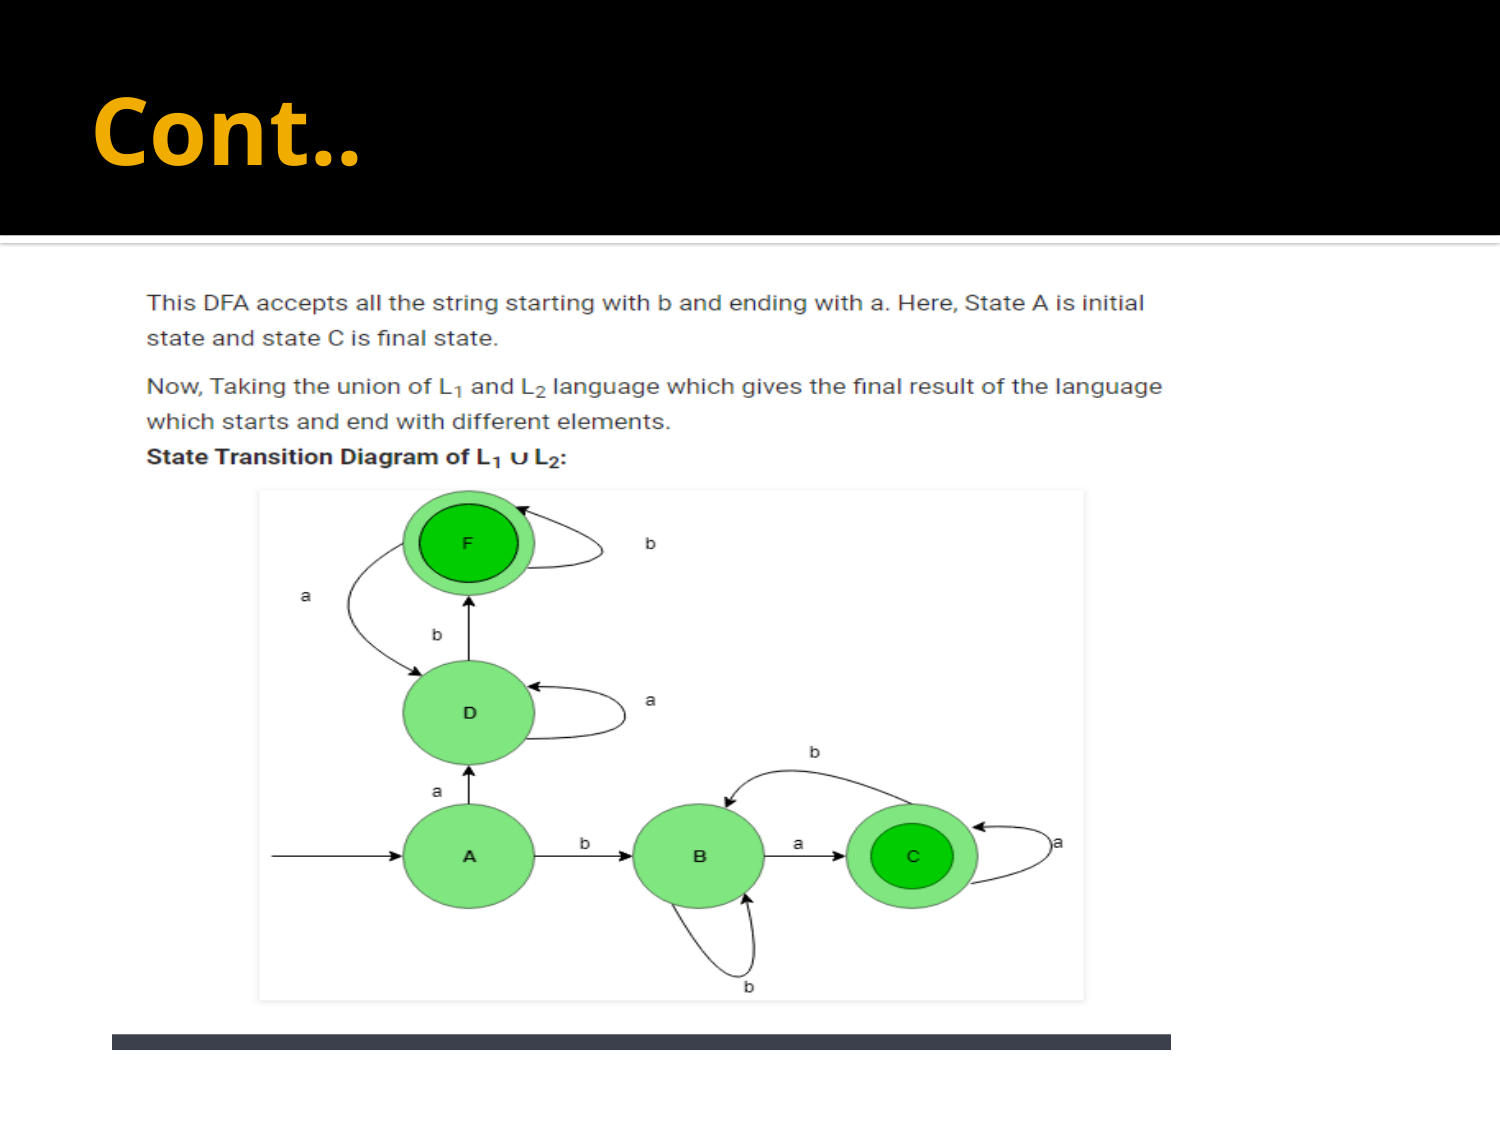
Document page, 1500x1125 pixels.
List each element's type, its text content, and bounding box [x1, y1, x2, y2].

title Cont.. [75, 25, 1425, 231]
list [112, 291, 1171, 1050]
